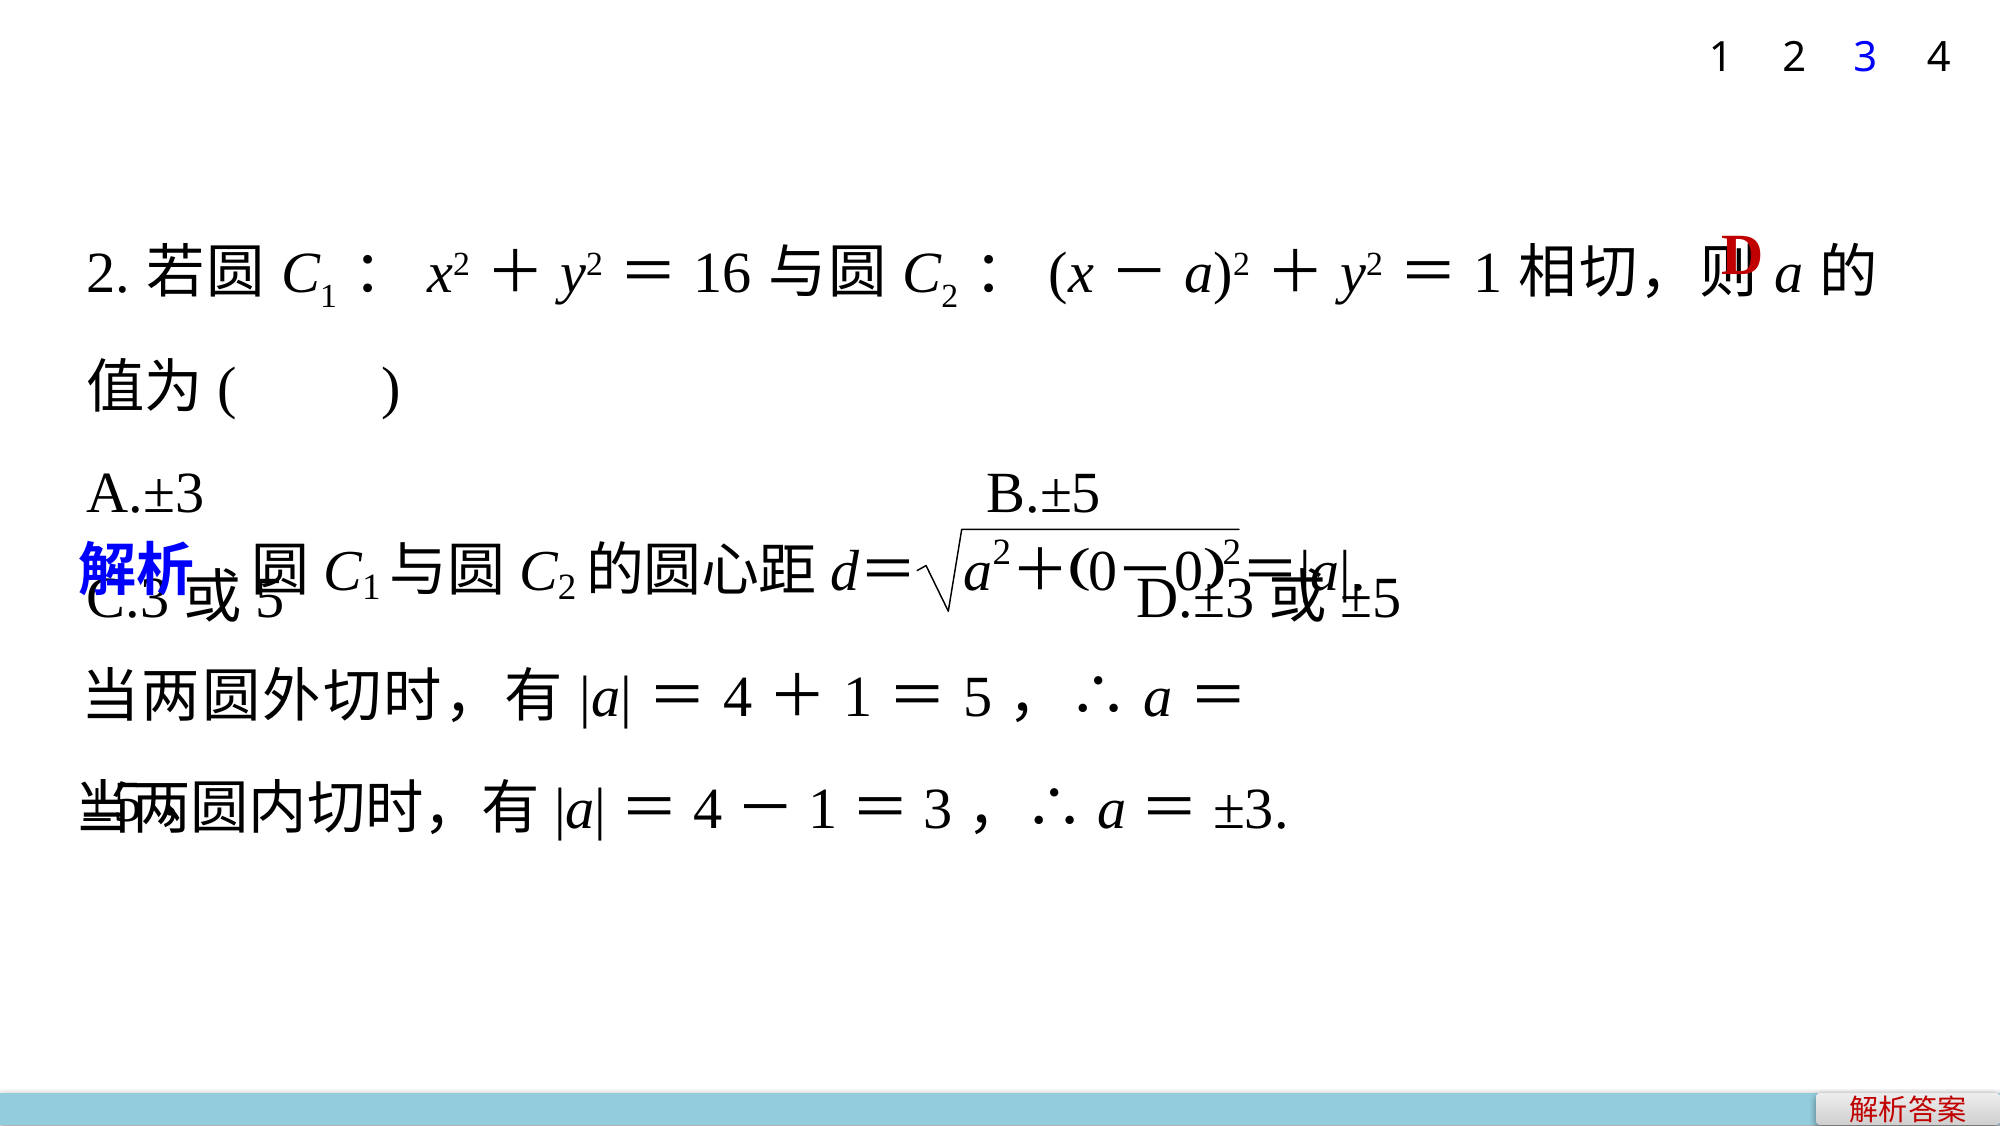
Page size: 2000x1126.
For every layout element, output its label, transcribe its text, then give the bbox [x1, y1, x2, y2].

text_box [78, 503, 1387, 704]
text_box [0, 1092, 1816, 1126]
text_box 1 [1693, 7, 1753, 102]
text_box D [1707, 208, 1779, 294]
text_box 解析答案 [1814, 1092, 2000, 1126]
text_box 当两圆外切时，有|a|＝4＋1＝5，∴a＝±5， [66, 615, 1277, 728]
text_box 当两圆内切时，有|a|＝4－1＝3，∴a＝±3. [59, 728, 1390, 848]
text_box 2 [1764, 7, 1824, 102]
text_box 4 [1909, 7, 1969, 102]
text_box 2.若圆C1：x2＋y2＝16与圆C2：(x－a)2＋y2＝1相切，则a的值为( ) A.±3 B.±5 C.3或5 D.±3或±5 [66, 184, 1898, 639]
text_box 3 [1835, 7, 1895, 102]
